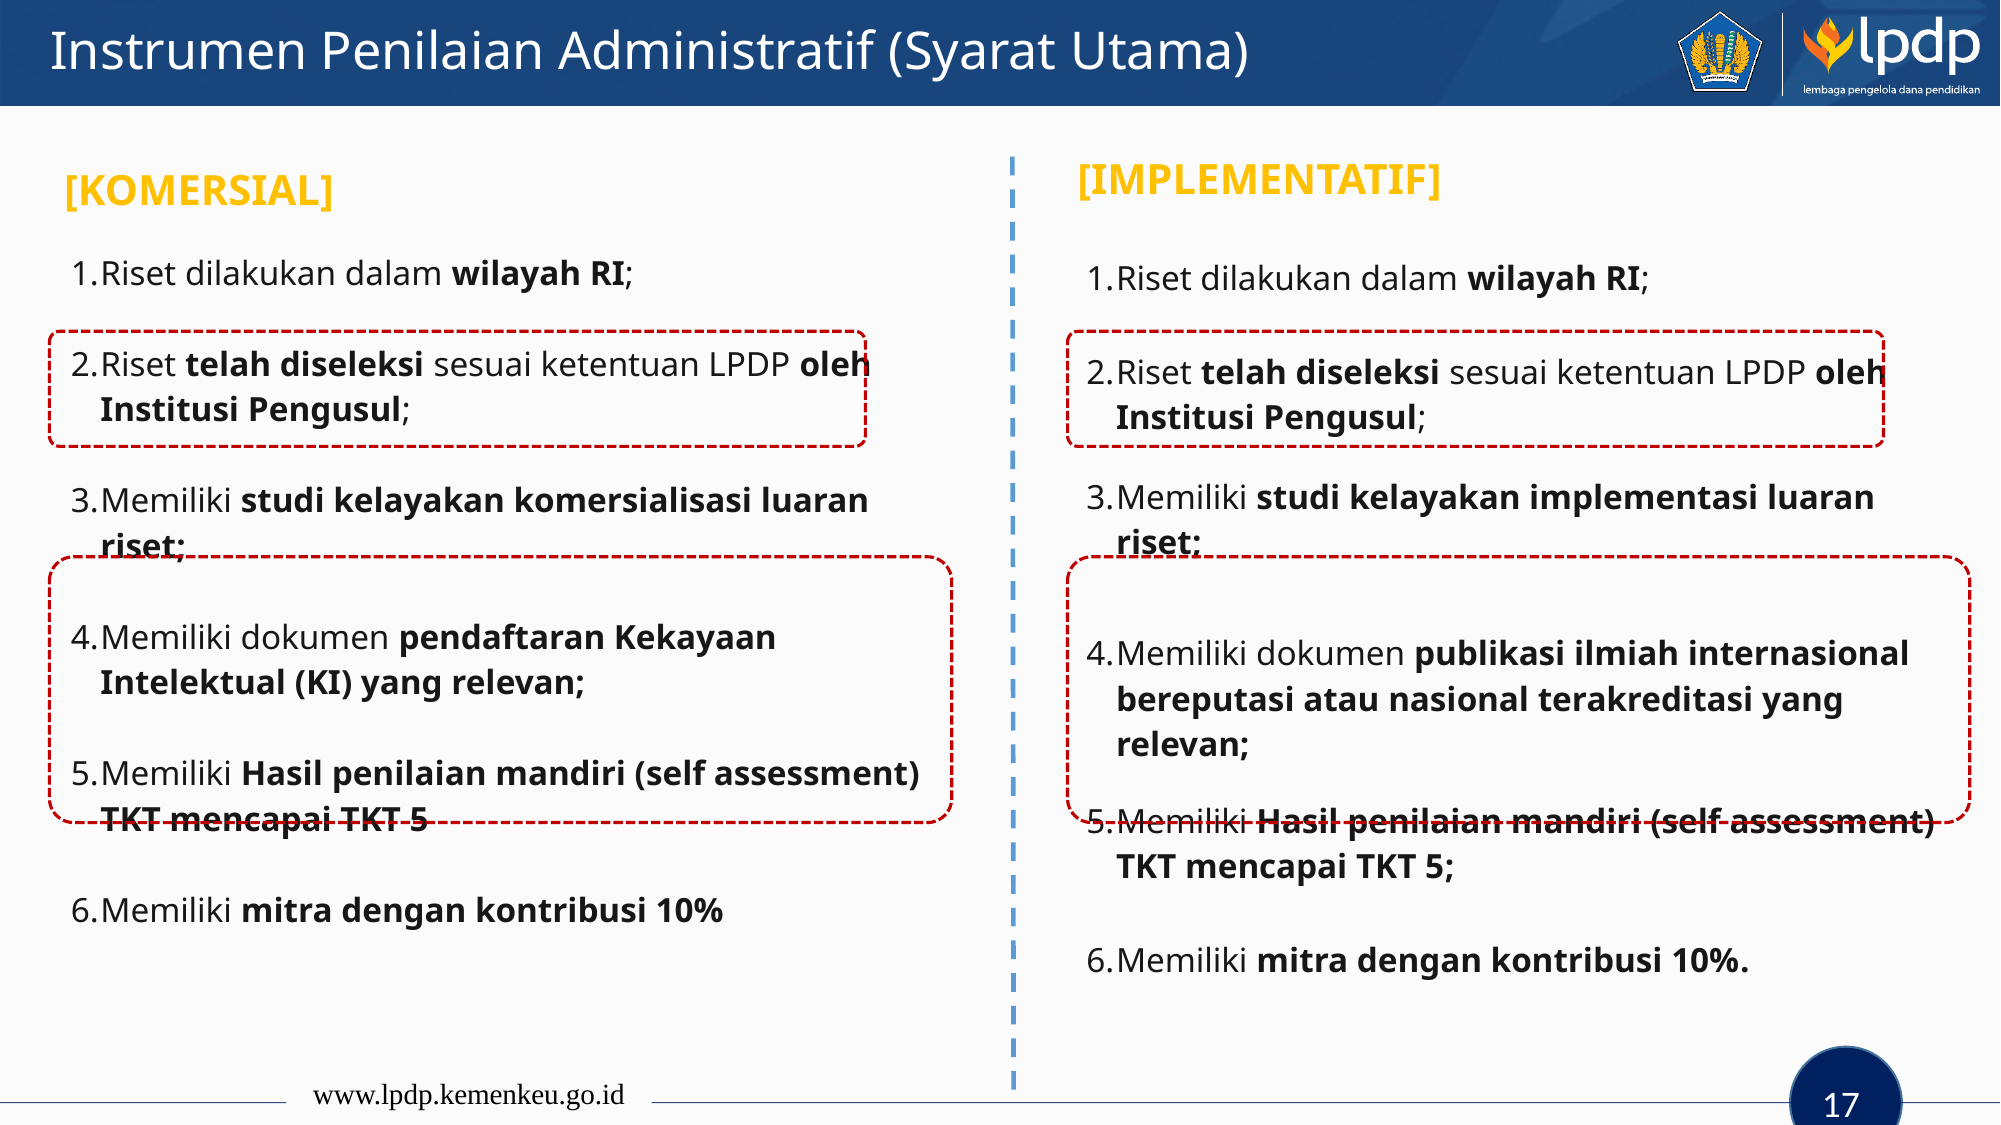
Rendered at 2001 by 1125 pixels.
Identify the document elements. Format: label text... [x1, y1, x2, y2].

text_box Riset dilakukan dalam wilayah RI; Riset telah diseleksi sesuai ketentuan LPDP oleh Institusi Pengusul; Memiliki studi kelayakan komersialisasi luaran riset; Memiliki dokumen pendaftaran Kekayaan Intelektual (KI) yang relevan; Memiliki Hasil penilaian mandiri (self assessment) TKT mencapai TKT 5 Memiliki mitra dengan kontribusi 10% [56, 239, 959, 982]
text_box [48, 555, 953, 824]
text_box [1066, 330, 1885, 448]
footer www.lpdp.kemenkeu.go.id [285, 1067, 652, 1125]
text_box [1066, 555, 1971, 824]
text_box [KOMERSIAL] [49, 156, 349, 222]
picture [0, 0, 2000, 106]
text_box Riset dilakukan dalam wilayah RI; Riset telah diseleksi sesuai ketentuan LPDP oleh Institusi Pengusul; Memiliki studi kelayakan implementasi luaran riset; Memiliki dokumen publikasi ilmiah internasional bereputasi atau nasional terakreditasi yang relevan; Memiliki Hasil penilaian mandiri (self assessment) TKT mencapai TKT 5; Memiliki mitra dengan kontribusi 10%. [1071, 244, 1974, 987]
text_box [48, 330, 867, 448]
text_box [1799, 13, 1982, 99]
slide_number 17 [1807, 1072, 1974, 1125]
text_box [IMPLEMENTATIF] [1062, 145, 1457, 211]
